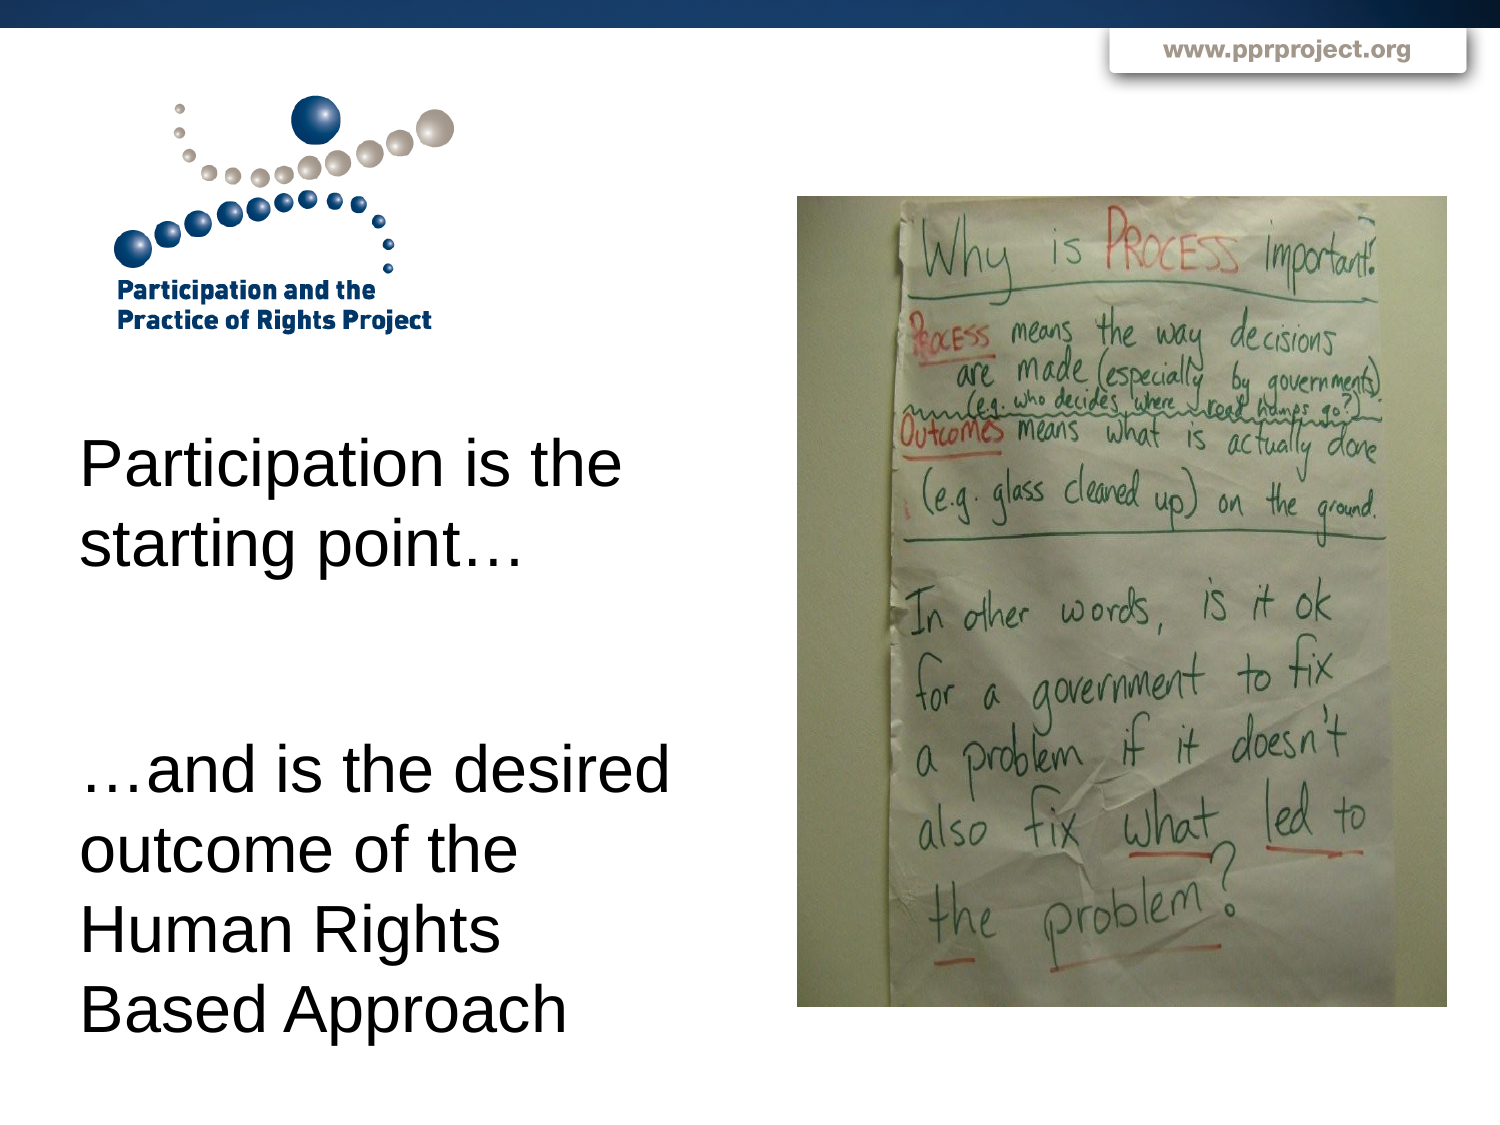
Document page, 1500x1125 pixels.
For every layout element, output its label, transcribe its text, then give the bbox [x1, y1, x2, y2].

text_box Participation is the starting point… …and is the desired outcome of the Human Rights Based Approach [64, 412, 715, 1054]
picture [0, 0, 1500, 1125]
